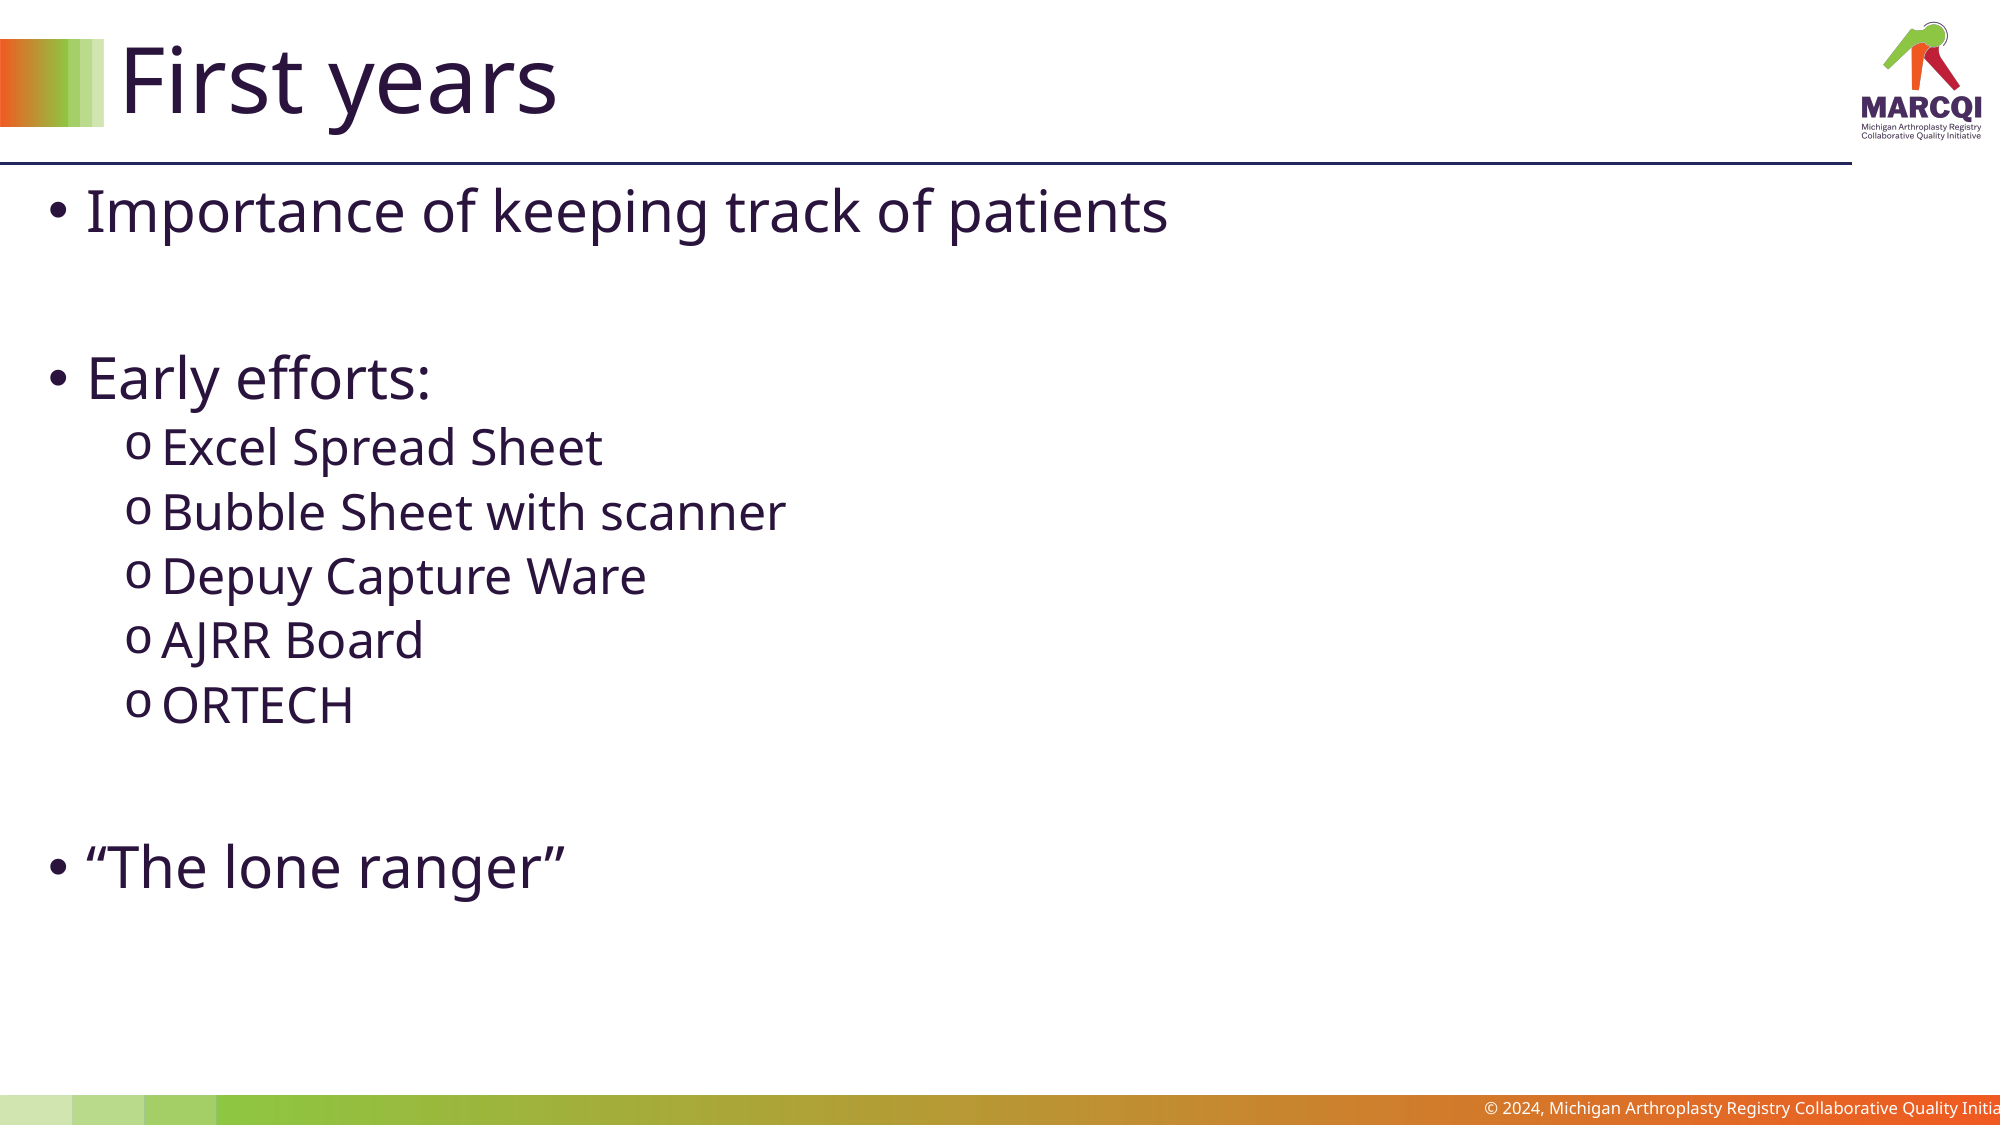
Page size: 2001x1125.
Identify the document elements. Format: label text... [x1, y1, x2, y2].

picture [0, 39, 103, 127]
picture [1905, 1103, 1912, 1113]
picture [1861, 20, 1983, 142]
picture [0, 1095, 2000, 1125]
picture [1553, 1103, 1560, 1112]
title First years [103, 14, 1861, 153]
list Importance of keeping track of patients Early efforts: Excel Spread Sheet Bubble Sheet with scanner Depuy Capture Ware AJRR Board ORTECH “The lone ranger” [33, 174, 1969, 1103]
